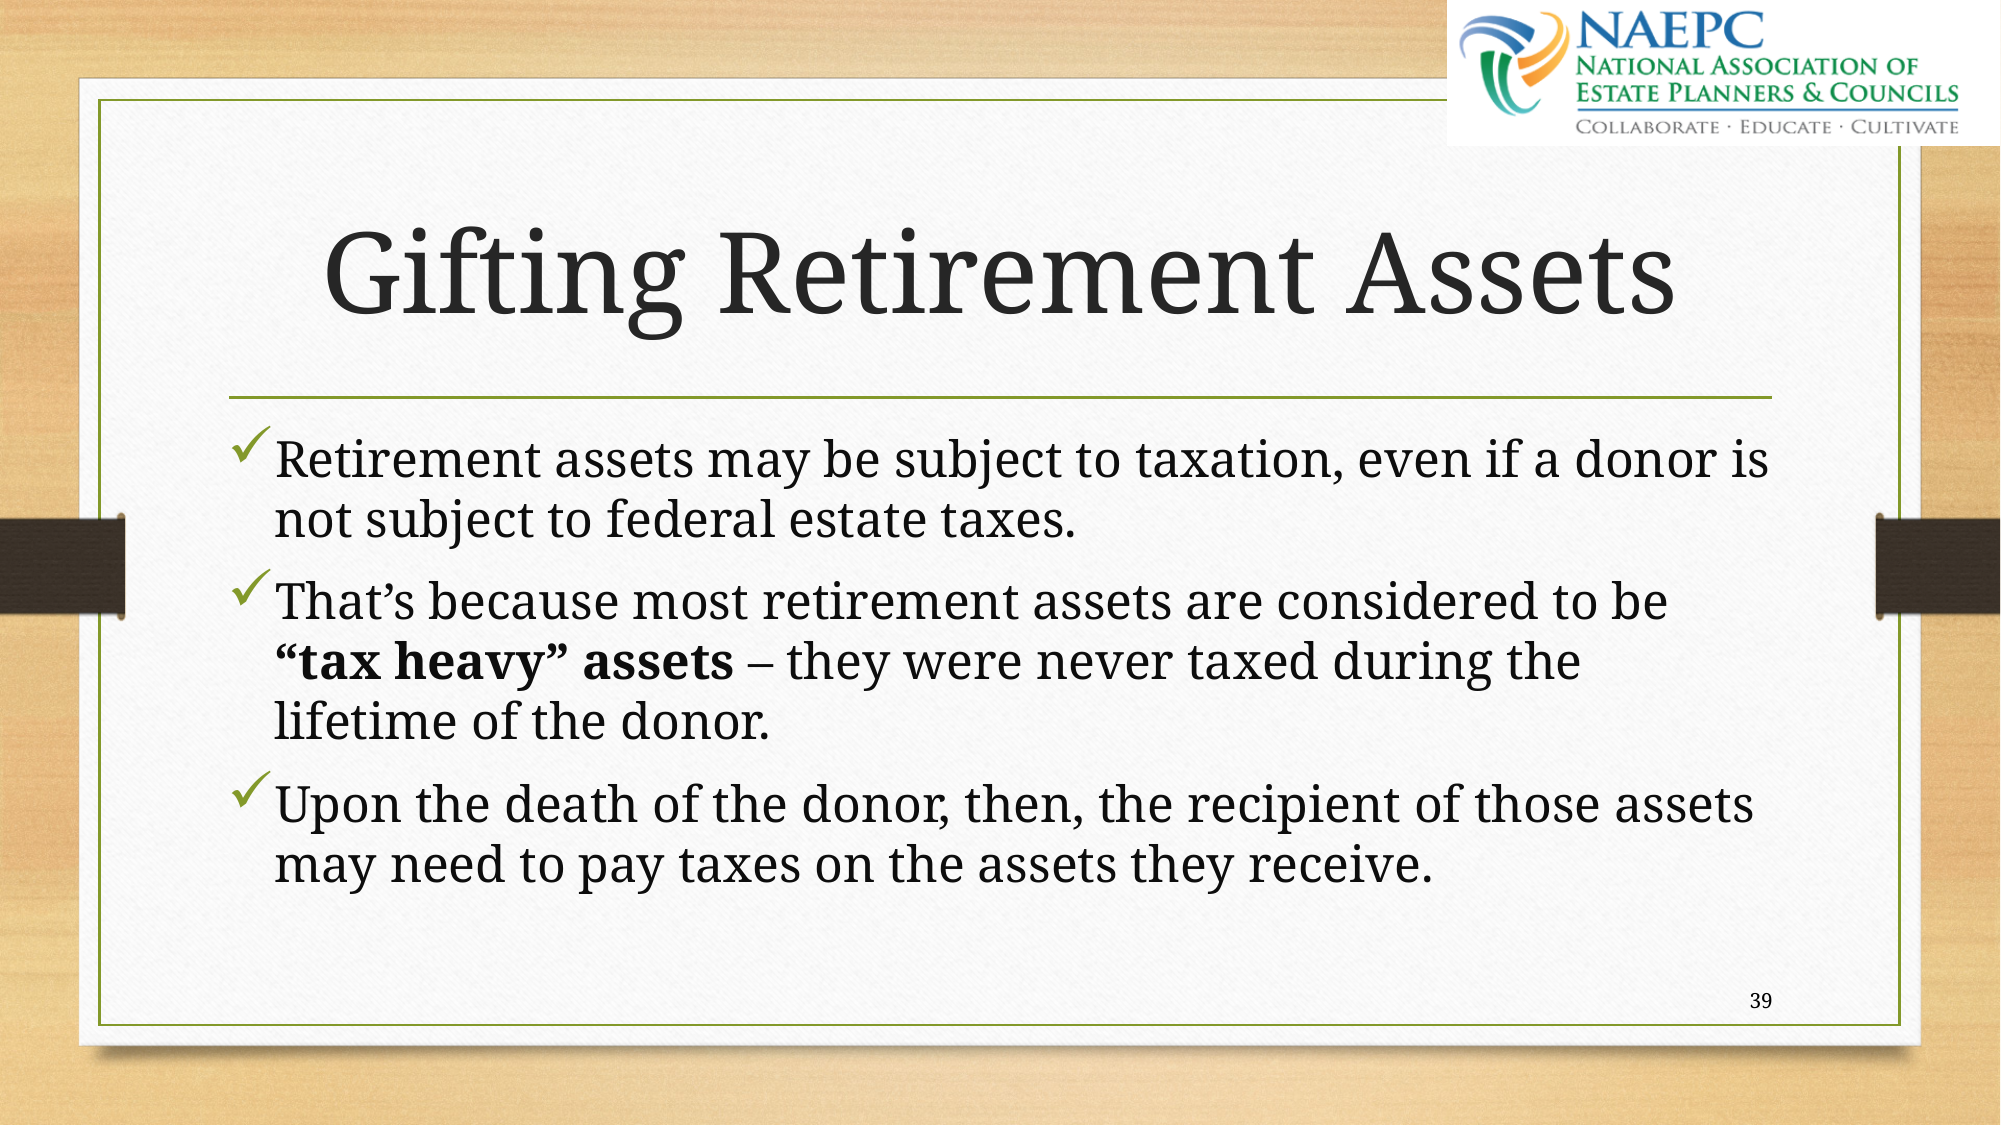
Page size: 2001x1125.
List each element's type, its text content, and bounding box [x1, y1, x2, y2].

title Gifting Retirement Assets [212, 161, 1788, 375]
list Retirement assets may be subject to taxation, even if a donor is not subject to federal estate taxes. That’s because most retirement assets are considered to be “tax heavy” assets – they were never taxed during the lifetime of the donor. Upon the death of the donor, then, the recipient of those assets may need to pay taxes on the assets they receive. [212, 419, 1788, 964]
slide_number 39 [1698, 979, 1788, 1025]
picture [0, 0, 2001, 1125]
